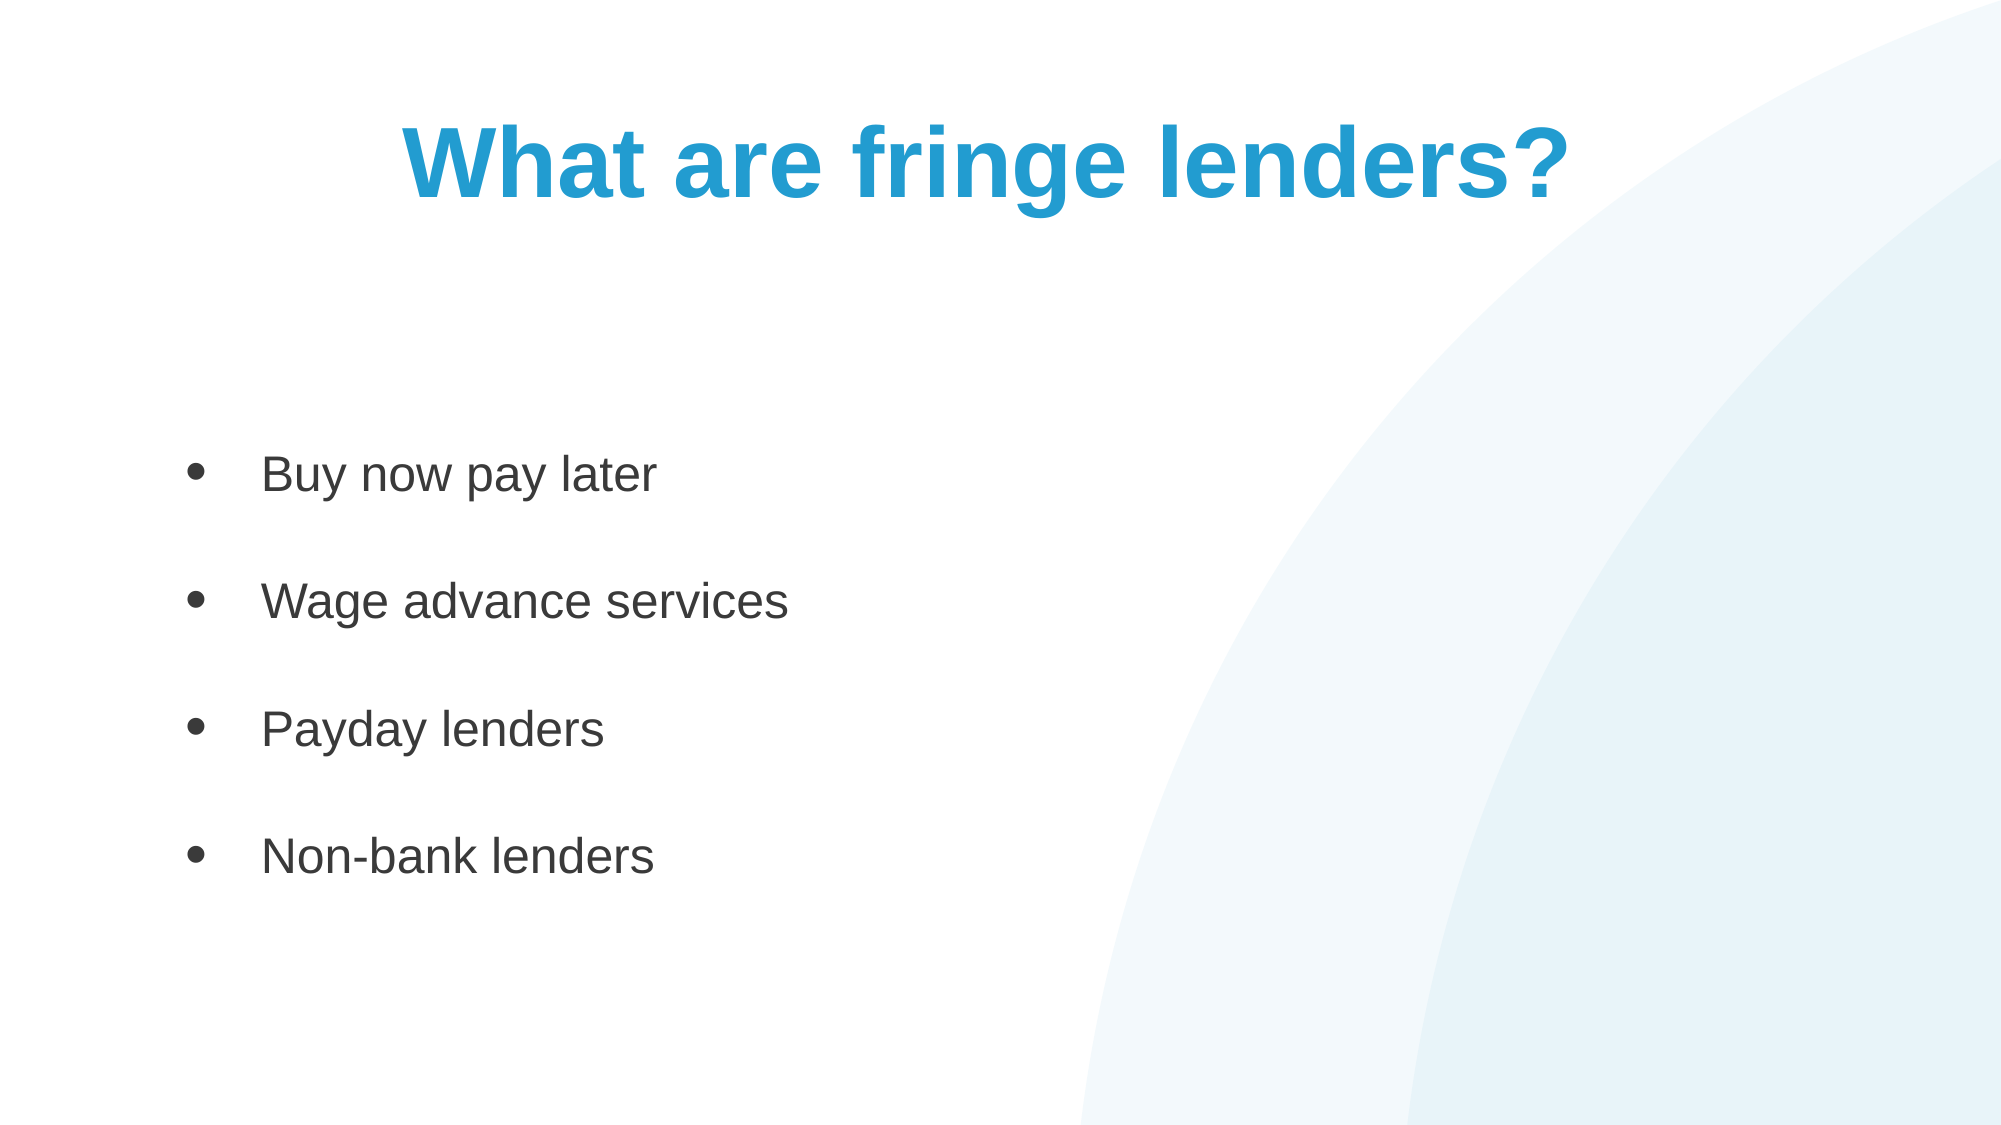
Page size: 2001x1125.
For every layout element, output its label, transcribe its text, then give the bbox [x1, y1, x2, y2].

list Buy now pay later Wage advance services Payday lenders Non-bank lenders [170, 286, 1808, 1009]
title What are fringe lenders? [51, 103, 1924, 287]
